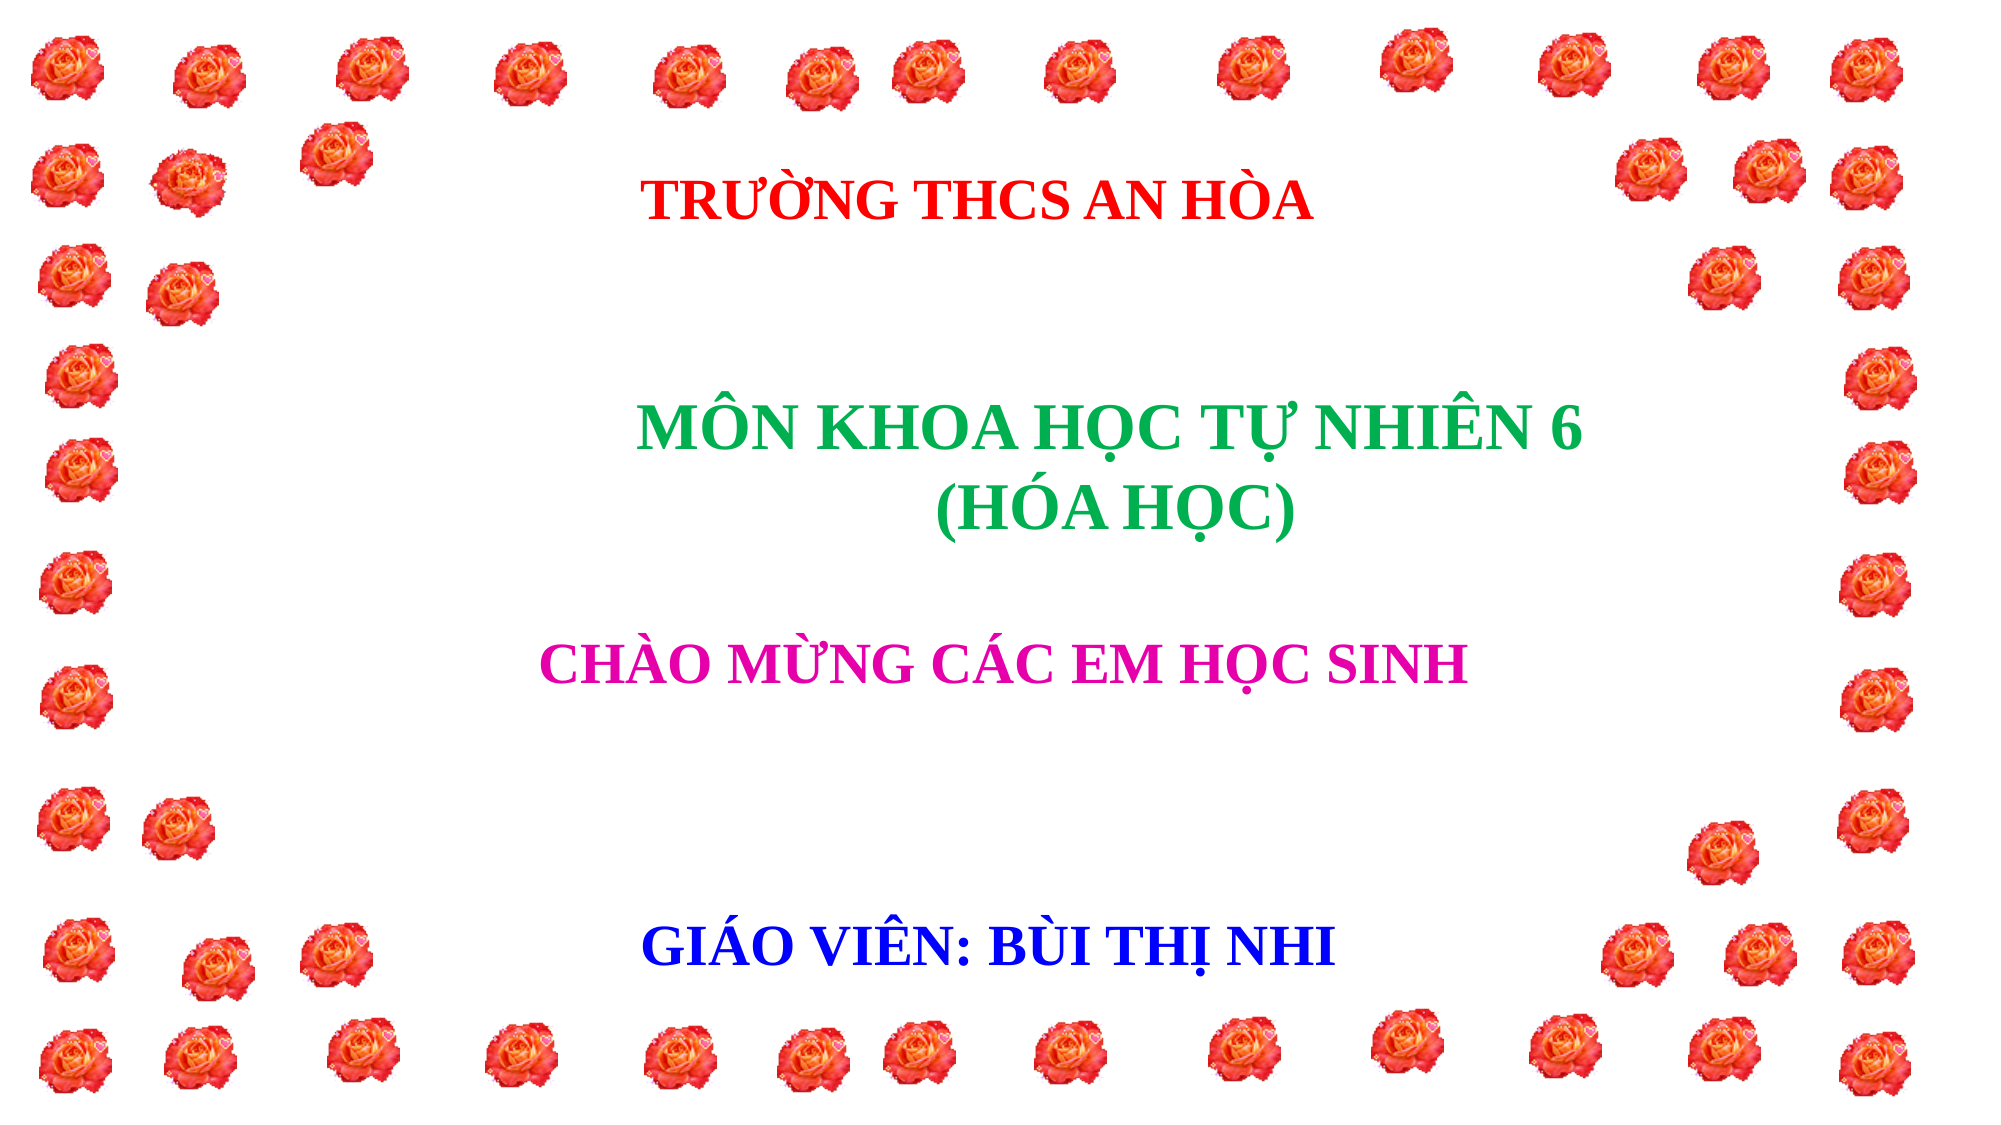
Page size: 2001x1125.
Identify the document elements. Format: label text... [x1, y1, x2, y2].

picture [336, 32, 409, 105]
picture [42, 913, 116, 987]
picture [173, 39, 246, 113]
picture [1838, 548, 1912, 621]
picture [327, 1013, 400, 1086]
picture [1838, 1027, 1912, 1100]
picture [300, 918, 374, 992]
picture [37, 782, 110, 855]
picture [1842, 916, 1915, 989]
picture [644, 1020, 717, 1094]
picture [1697, 31, 1770, 104]
picture [1380, 23, 1454, 96]
picture [1733, 134, 1806, 207]
picture [1830, 141, 1903, 214]
picture [1688, 1011, 1761, 1085]
text_box TRƯỜNG THCS AN HÒA [625, 153, 1330, 239]
picture [1217, 31, 1290, 104]
picture [142, 791, 215, 865]
picture [1844, 435, 1917, 509]
picture [1371, 1004, 1444, 1077]
picture [30, 31, 104, 104]
text_box GIÁO VIÊN: BÙI THỊ NHI [625, 900, 1352, 985]
picture [164, 1020, 237, 1094]
picture [1529, 1009, 1602, 1082]
picture [300, 117, 374, 190]
picture [777, 1023, 850, 1096]
picture [1837, 241, 1911, 314]
picture [1840, 663, 1913, 736]
text_box MÔN KHOA HỌC TỰ NHIÊN 6 (HÓA HỌC) [621, 375, 1611, 551]
picture [145, 135, 237, 226]
picture [39, 545, 112, 619]
picture [1844, 341, 1917, 415]
picture [892, 34, 965, 108]
text_box CHÀO MỪNG CÁC EM HỌC SINH [523, 617, 1499, 703]
picture [883, 1015, 956, 1089]
picture [1034, 1015, 1108, 1089]
picture [38, 238, 111, 312]
picture [182, 932, 255, 1005]
picture [40, 660, 113, 733]
picture [786, 42, 859, 115]
picture [1724, 917, 1797, 991]
picture [45, 339, 118, 412]
picture [45, 433, 118, 506]
picture [1208, 1011, 1281, 1085]
picture [1830, 33, 1903, 106]
picture [1686, 816, 1760, 889]
picture [146, 257, 219, 331]
picture [1614, 132, 1688, 206]
picture [653, 39, 726, 113]
picture [1538, 28, 1611, 101]
picture [494, 37, 567, 110]
picture [30, 138, 104, 212]
picture [1688, 241, 1761, 314]
picture [1600, 918, 1674, 992]
picture [485, 1018, 558, 1091]
picture [1043, 34, 1117, 108]
picture [39, 1024, 112, 1097]
picture [1836, 784, 1910, 858]
